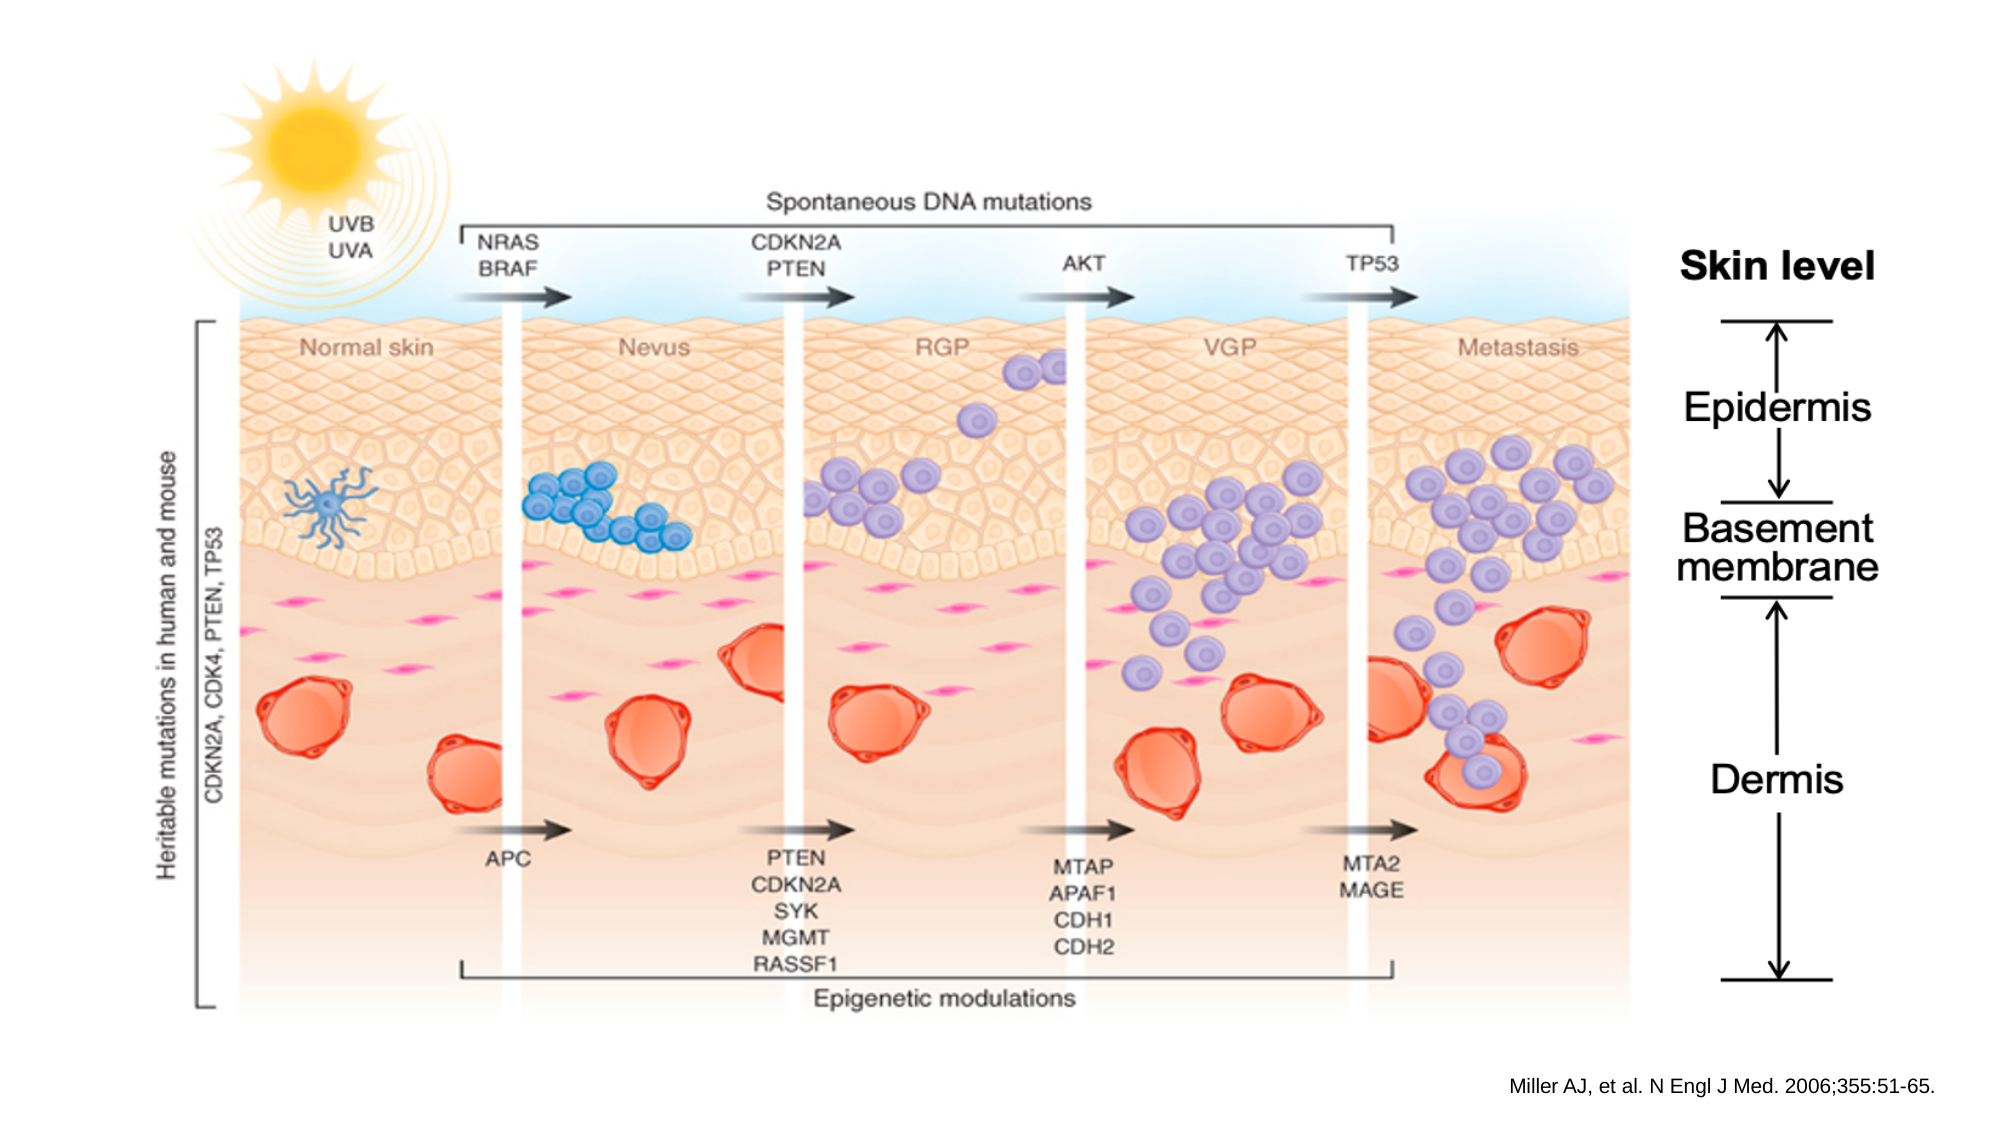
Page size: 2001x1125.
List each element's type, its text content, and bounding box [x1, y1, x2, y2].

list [137, 59, 1892, 1057]
text_box Miller AJ, et al. N Engl J Med. 2006;355:51-65. [1494, 1065, 1951, 1105]
